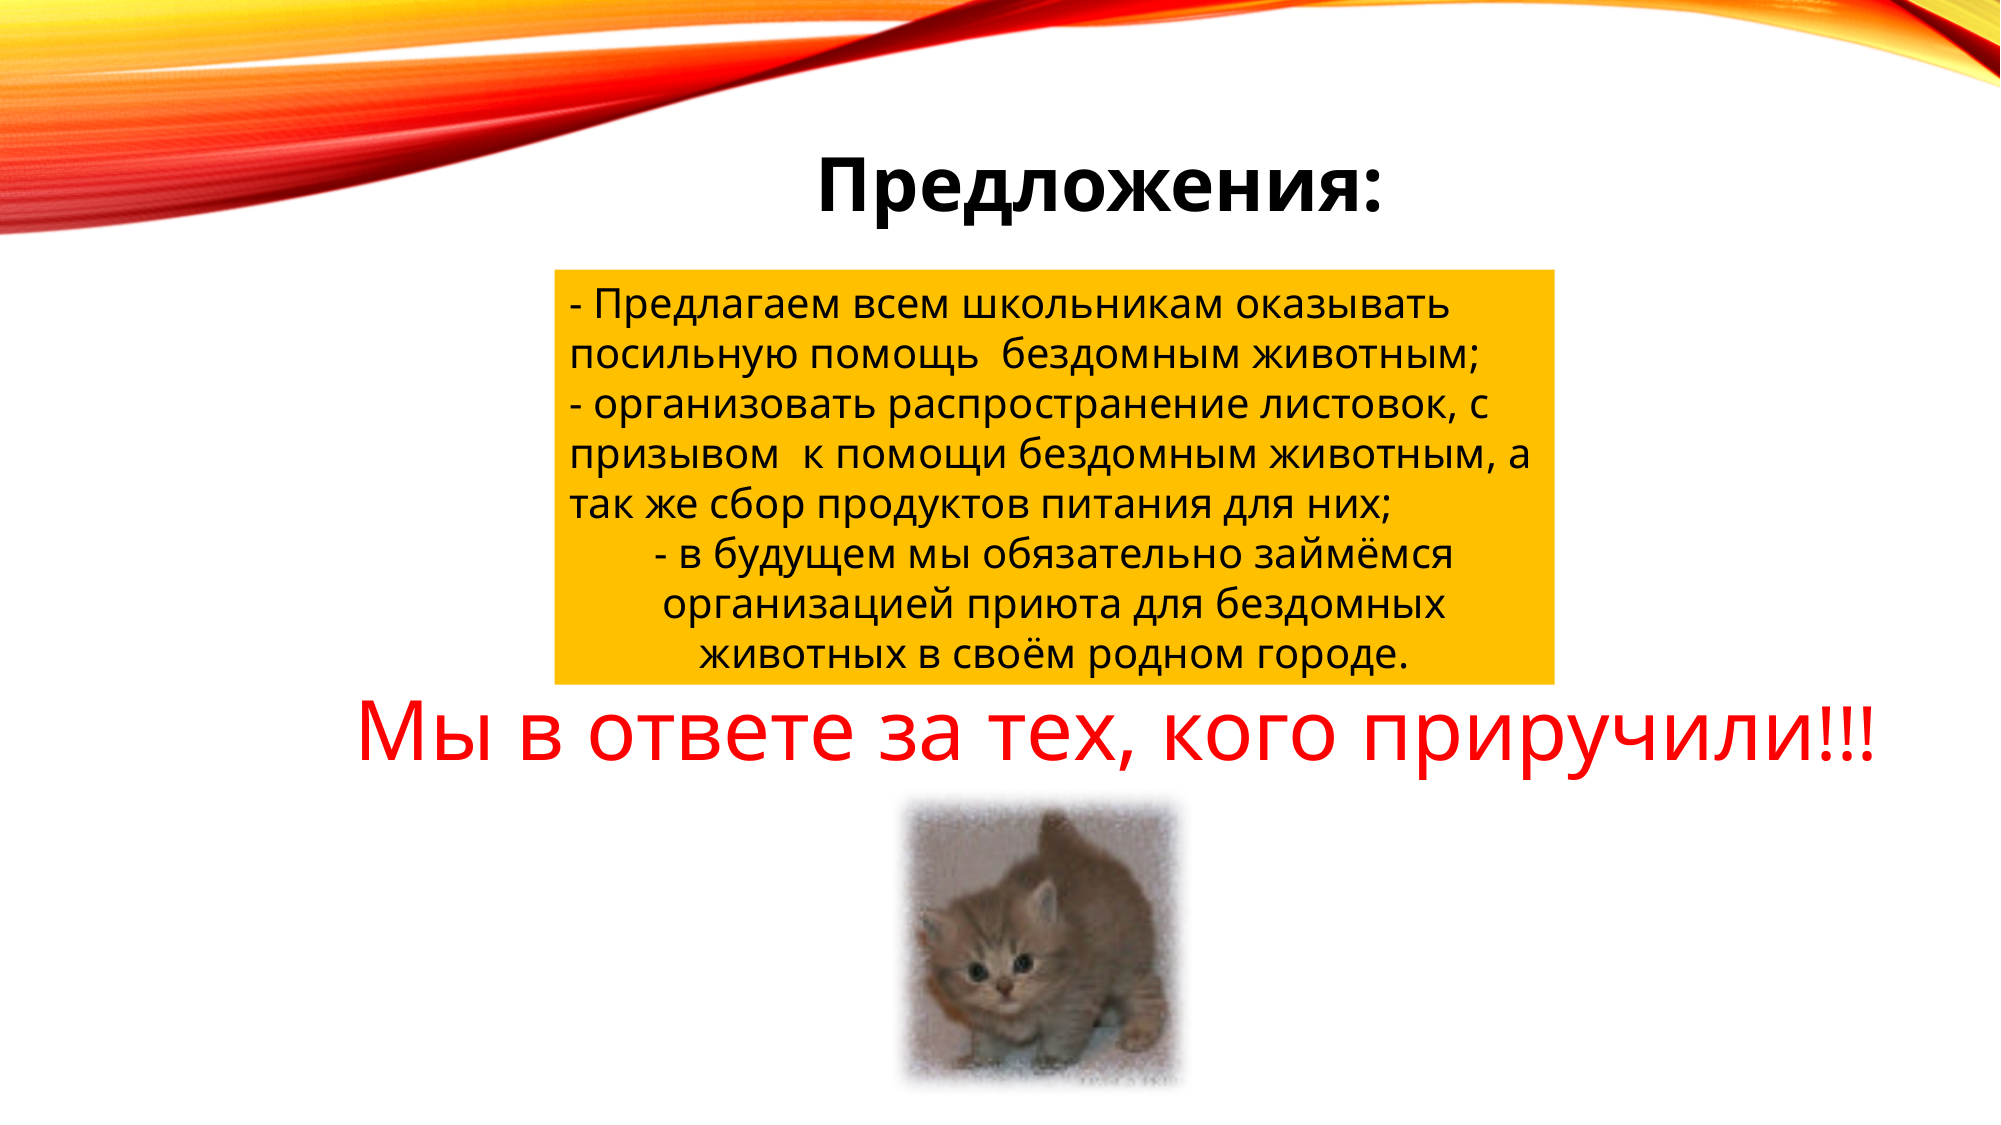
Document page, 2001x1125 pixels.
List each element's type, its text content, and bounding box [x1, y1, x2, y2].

text_box - Предлагаем всем школьникам оказывать посильную помощь бездомным животным; - организовать распространение листовок, с призывом к помощи бездомным животным, а так же сбор продуктов питания для них; - в будущем мы обязательно займёмся организацией приюта для бездомных животных в своём родном городе. [554, 269, 1555, 670]
picture [889, 787, 1195, 1099]
picture [0, 0, 2000, 237]
text_box Мы в ответе за тех, кого приручили!!! [340, 670, 1893, 785]
text_box Предложения: [801, 128, 1400, 234]
